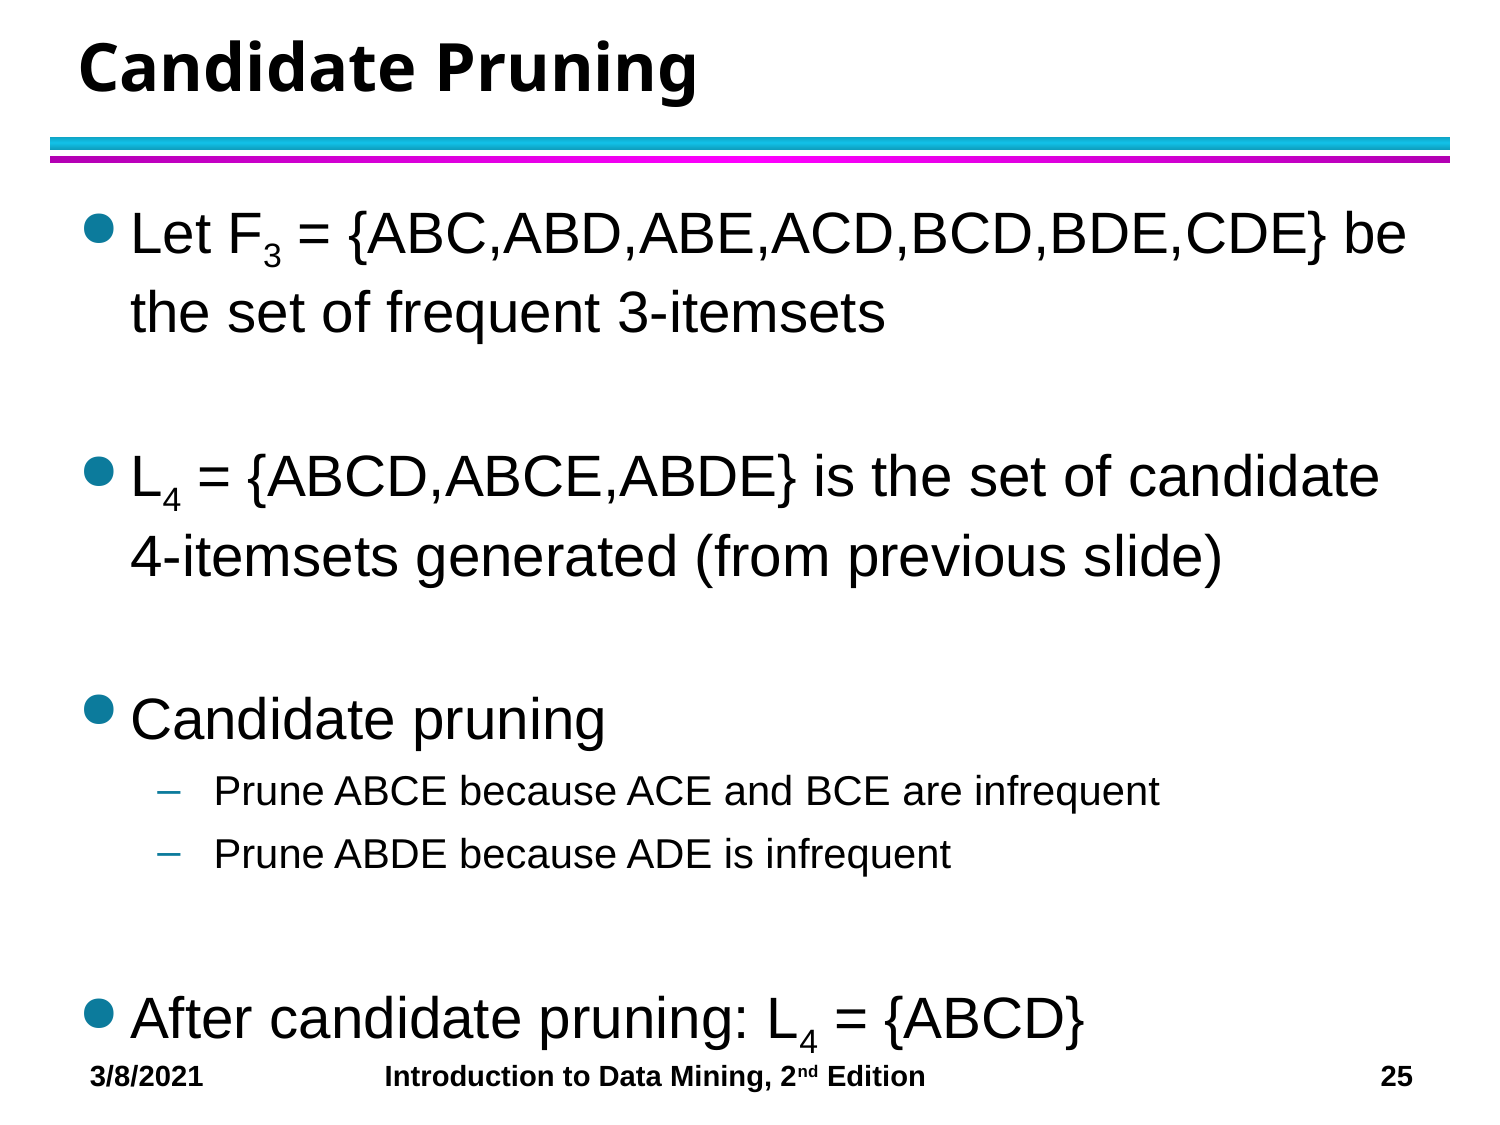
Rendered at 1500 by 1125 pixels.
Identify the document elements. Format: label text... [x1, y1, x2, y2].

list Let F3 = {ABC,ABD,ABE,ACD,BCD,BDE,CDE} be the set of frequent 3-itemsets L4 = {ABCD,ABCE,ABDE} is the set of candidate 4-itemsets generated (from previous slide) Candidate pruning Prune ABCE because ACE and BCE are infrequent Prune ABDE because ADE is infrequent After candidate pruning: L4 = {ABCD} [67, 187, 1432, 1038]
title Candidate Pruning [62, 24, 1421, 113]
